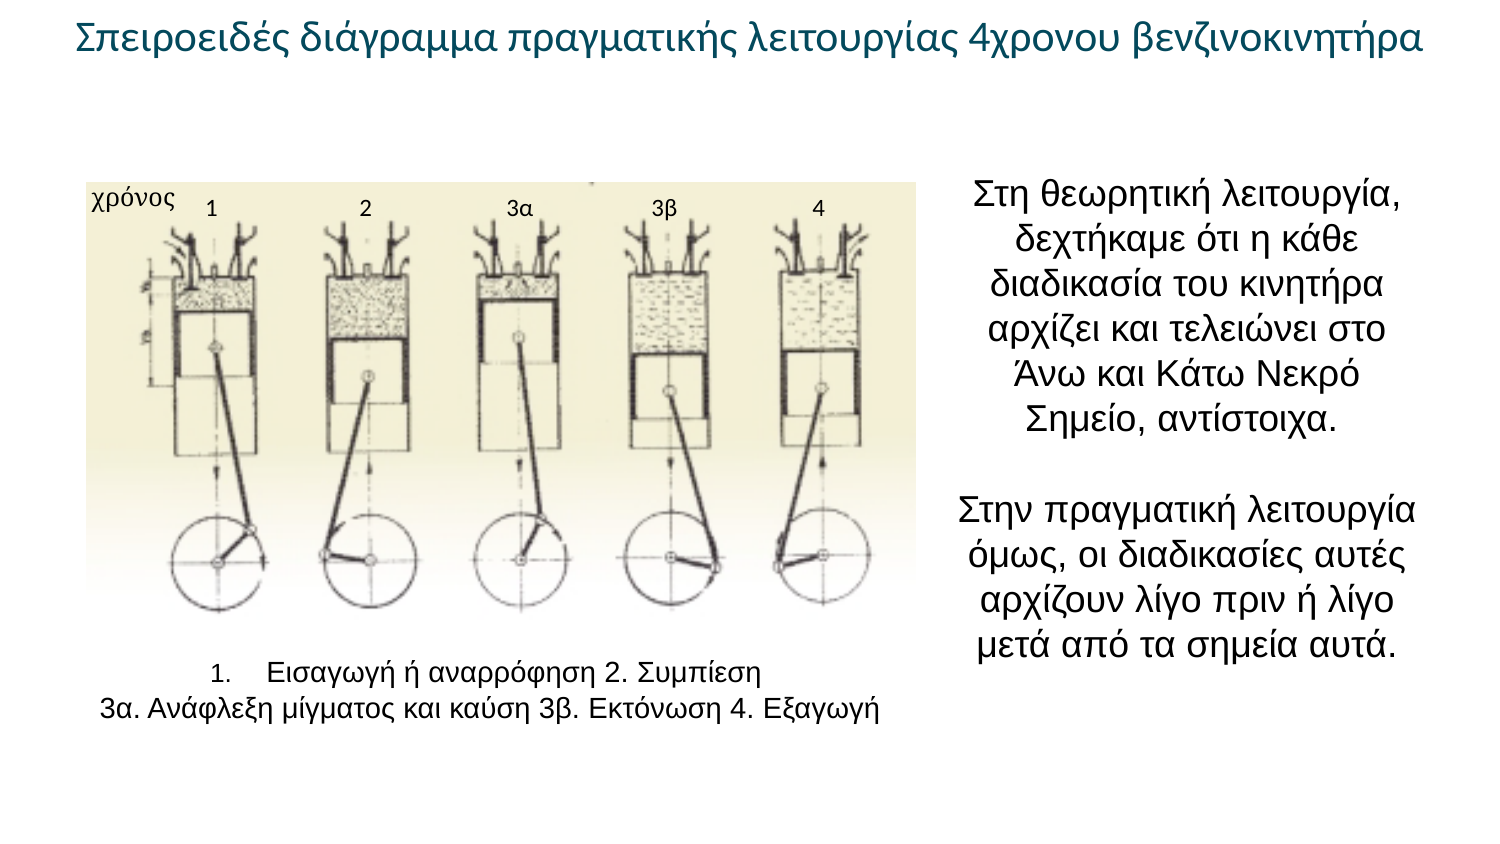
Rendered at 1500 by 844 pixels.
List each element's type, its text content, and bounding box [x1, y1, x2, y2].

text_box Εισαγωγή ή αναρρόφηση 2. Συμπίεση 3α. Ανάφλεξη μίγματος και καύση 3β. Εκτόνωση 4. Εξαγωγή [76, 646, 904, 732]
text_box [76, 173, 916, 635]
text_box Σπειροειδές διάγραμμα πραγματικής λειτουργίας 4χρονου βενζινοκινητήρα [29, 0, 1471, 68]
text_box Στη θεωρητική λειτουργία, δεχτήκαμε ότι η κάθε διαδικασία του κινητήρα αρχίζει και τελειώνει στο Άνω και Κάτω Νεκρό Σημείο, αντίστοιχα. Στην πραγματική λειτουργία όμως, οι διαδικασίες αυτές αρχίζουν λίγο πριν ή λίγο μετά από τα σημεία αυτά. [939, 161, 1436, 673]
